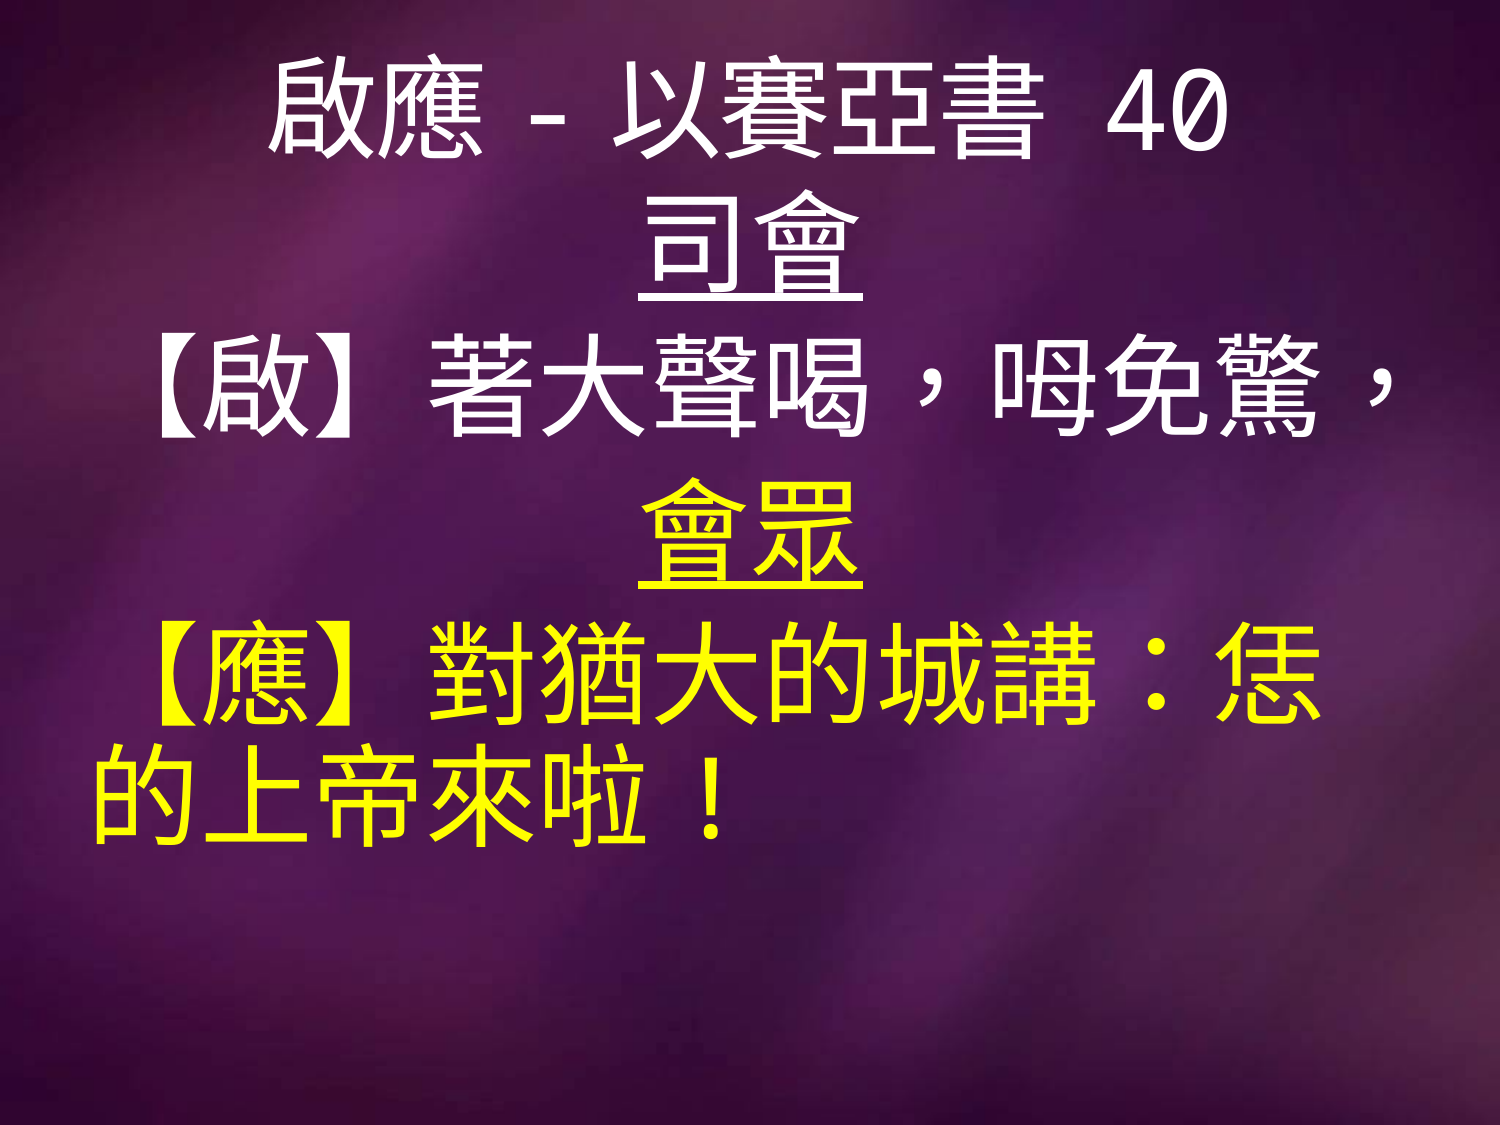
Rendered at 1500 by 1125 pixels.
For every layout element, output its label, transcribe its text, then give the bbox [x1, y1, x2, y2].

list 司會 【啟】著大聲喝，呣免驚， 會眾 【應】對猶大的城講：恁的上帝來啦! [87, 187, 1413, 883]
title 啟應-以賽亞書 40 [62, 37, 1438, 174]
picture [0, 0, 1500, 1125]
